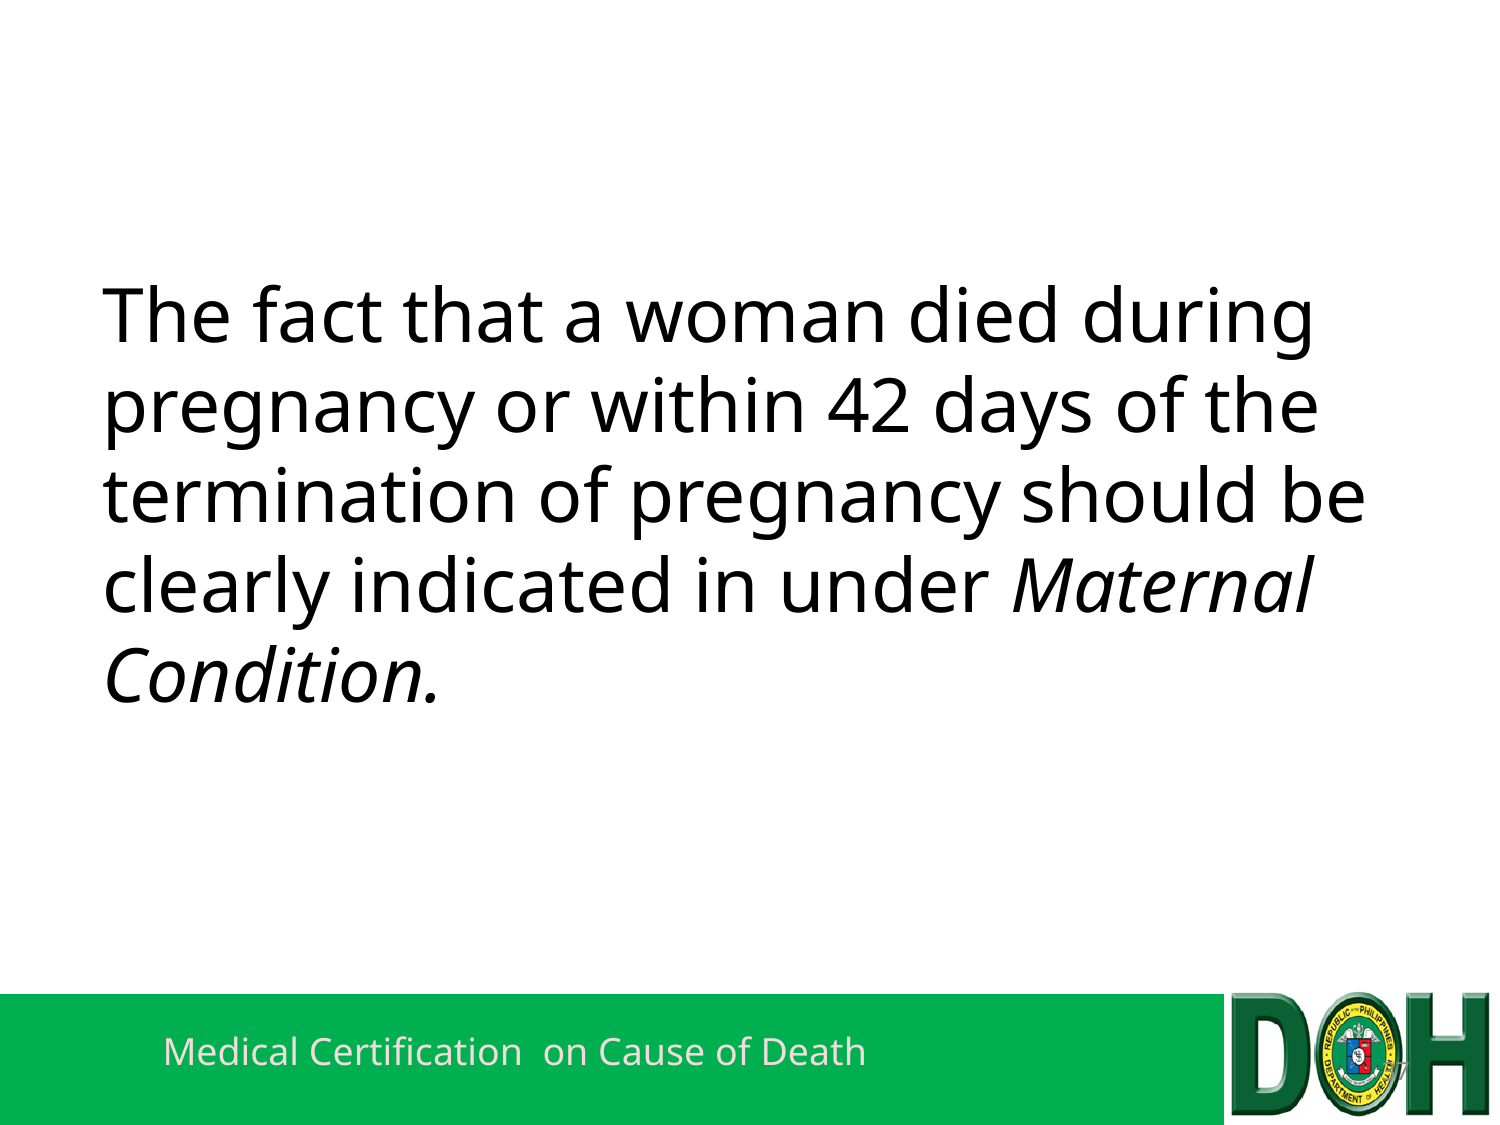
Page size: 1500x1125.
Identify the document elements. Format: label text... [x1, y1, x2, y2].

title The fact that a woman died during pregnancy or within 42 days of the termination of pregnancy should be clearly indicated in under Maternal Condition. [87, 99, 1450, 1025]
slide_number 37 [1074, 1042, 1425, 1103]
picture [1224, 980, 1500, 1125]
